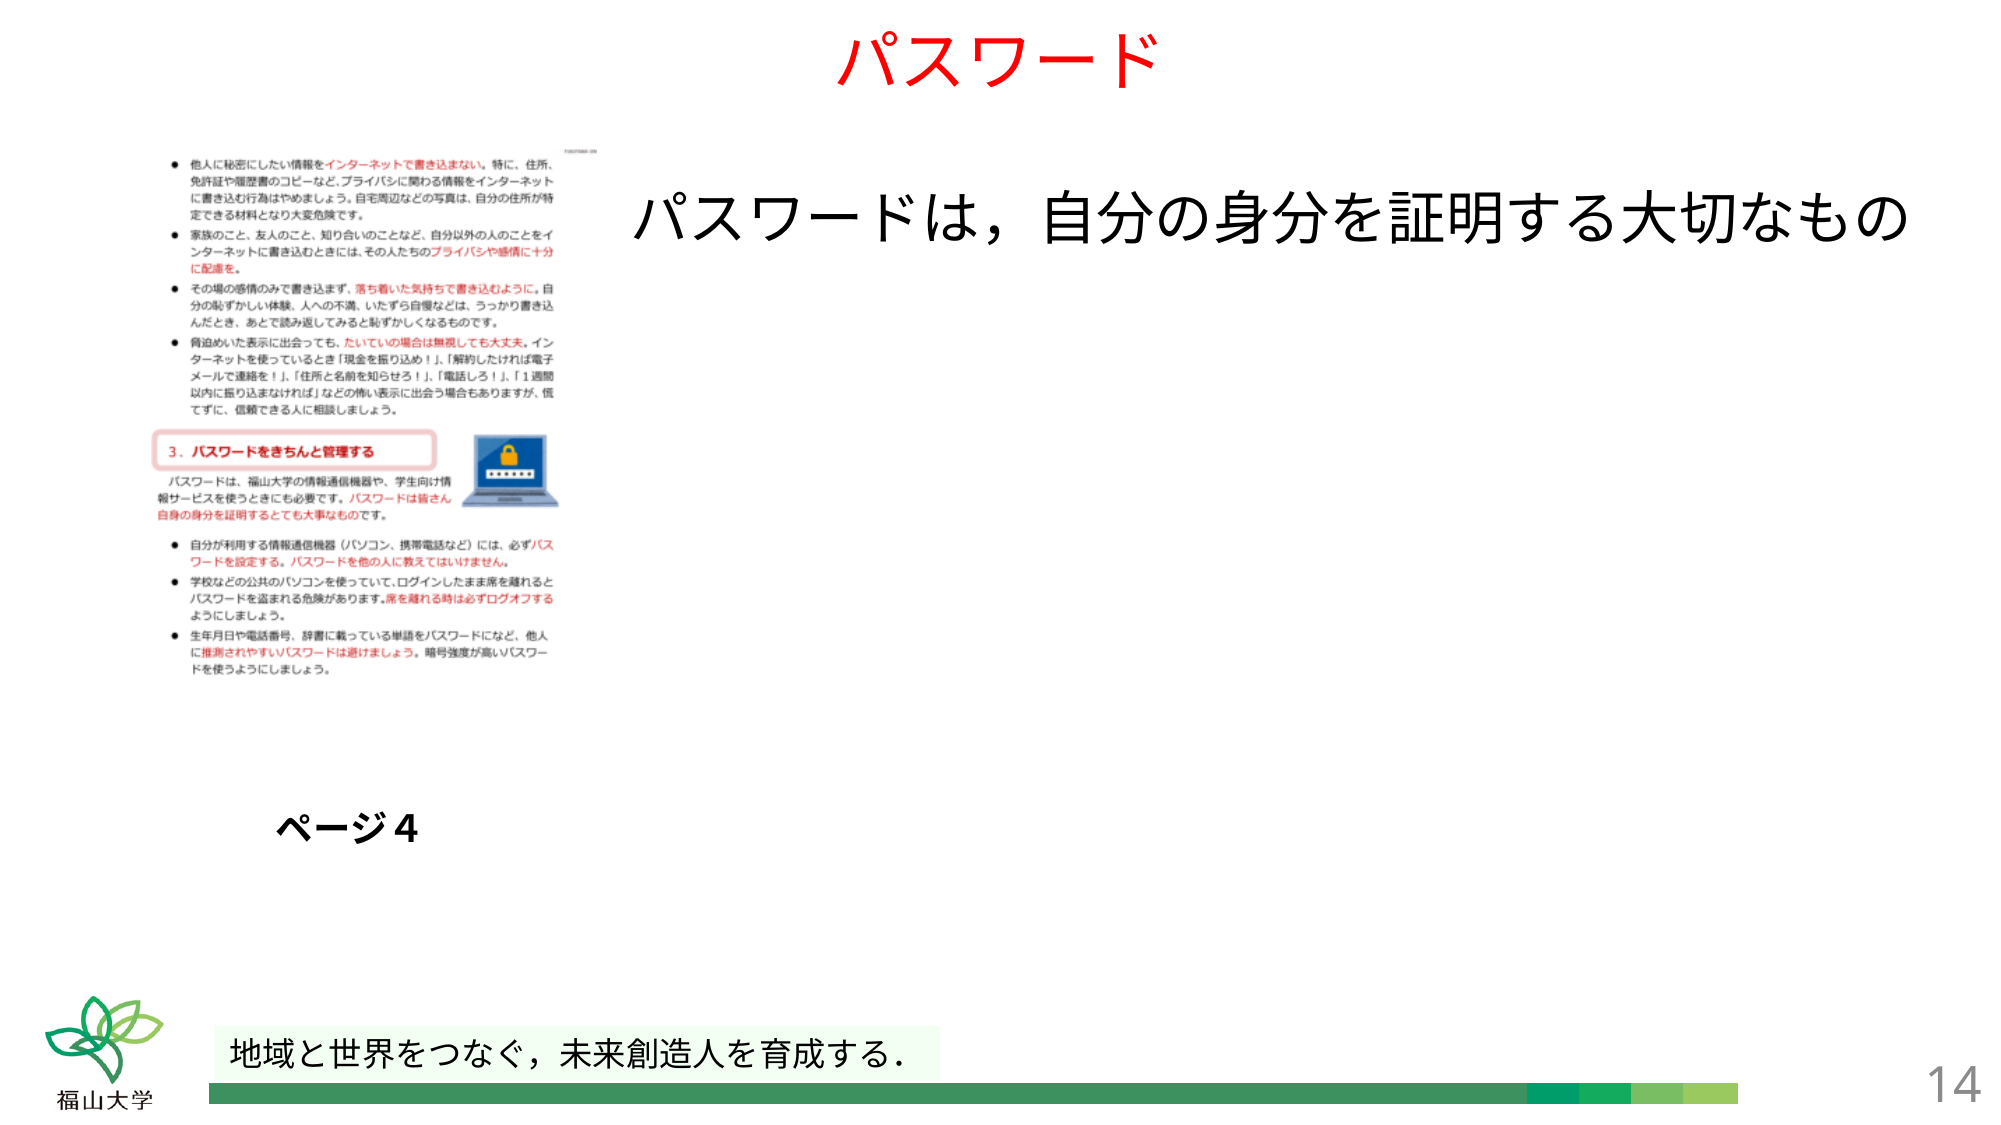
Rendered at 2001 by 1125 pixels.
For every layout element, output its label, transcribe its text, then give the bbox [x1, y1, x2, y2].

list パスワードは，自分の身分を証明する大切なもの [615, 181, 1967, 1057]
text_box ページ４ [261, 798, 441, 857]
picture [104, 149, 597, 798]
picture [33, 984, 176, 1123]
title パスワード [137, 0, 1863, 129]
picture [209, 1083, 1546, 1104]
slide_number 14 [1546, 1056, 1997, 1117]
